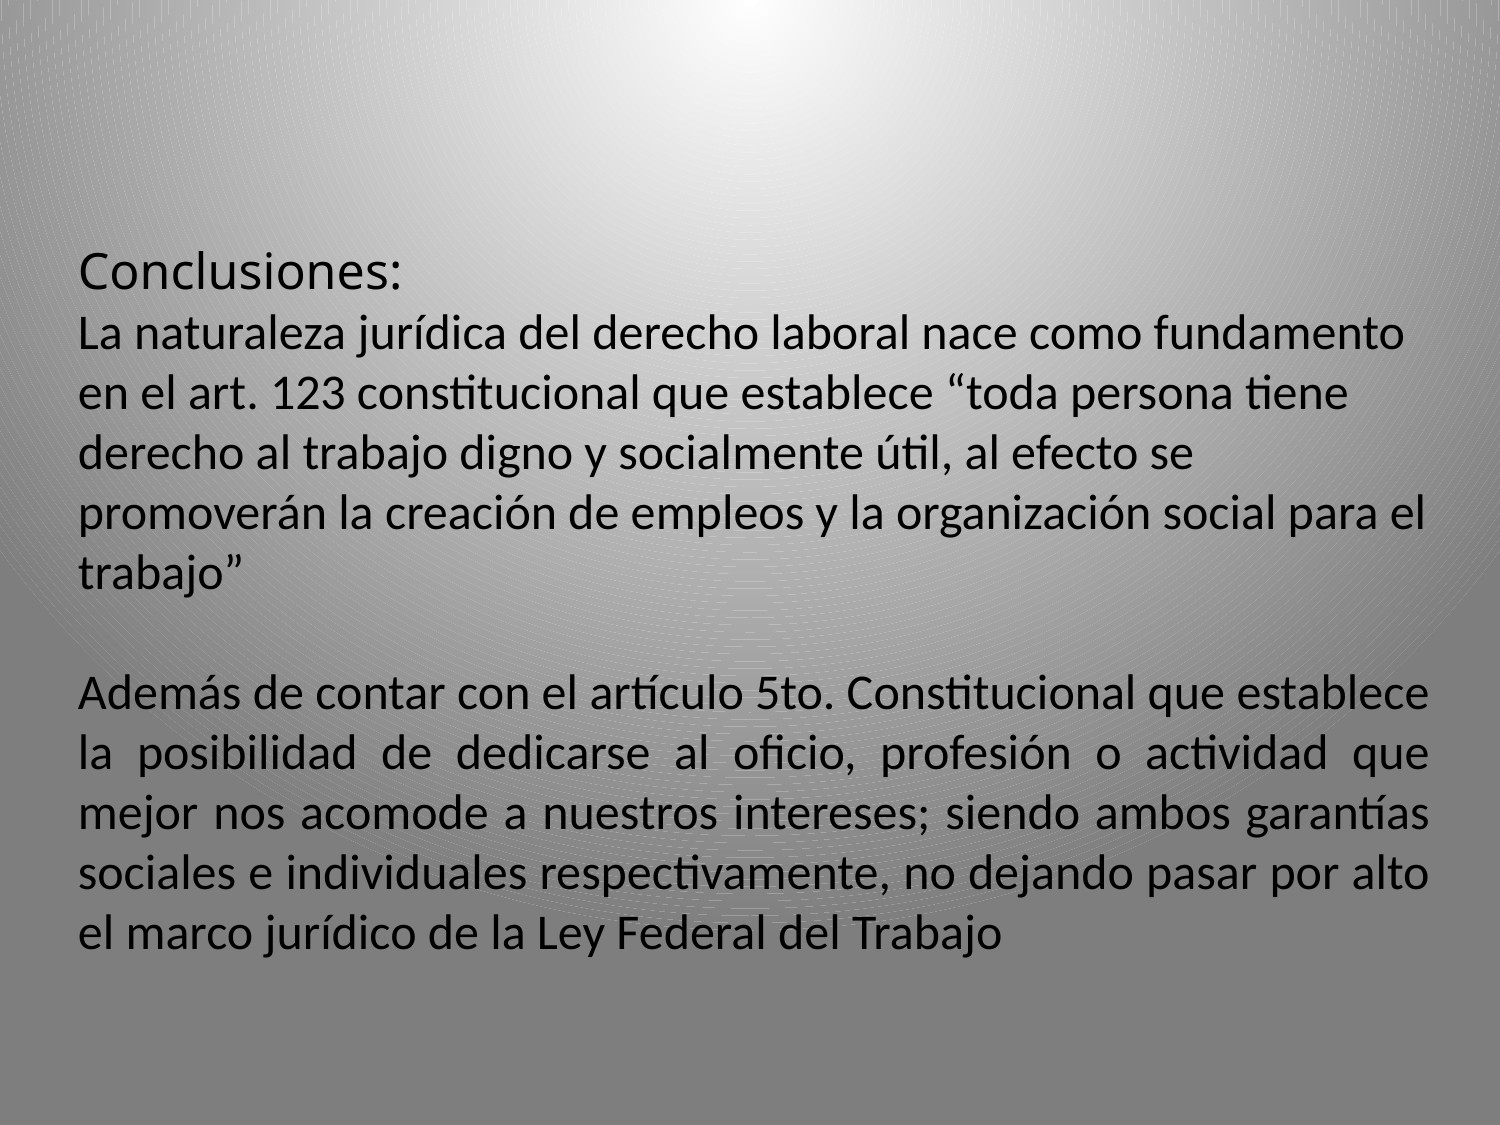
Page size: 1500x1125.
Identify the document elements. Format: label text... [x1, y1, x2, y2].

text_box Conclusiones: La naturaleza jurídica del derecho laboral nace como fundamento en el art. 123 constitucional que establece “toda persona tiene derecho al trabajo digno y socialmente útil, al efecto se promoverán la creación de empleos y la organización social para el trabajo” Además de contar con el artículo 5to. Constitucional que establece la posibilidad de dedicarse al oficio, profesión o actividad que mejor nos acomode a nuestros intereses; siendo ambos garantías sociales e individuales respectivamente, no dejando pasar por alto el marco jurídico de la Ley Federal del Trabajo [63, 231, 1446, 967]
